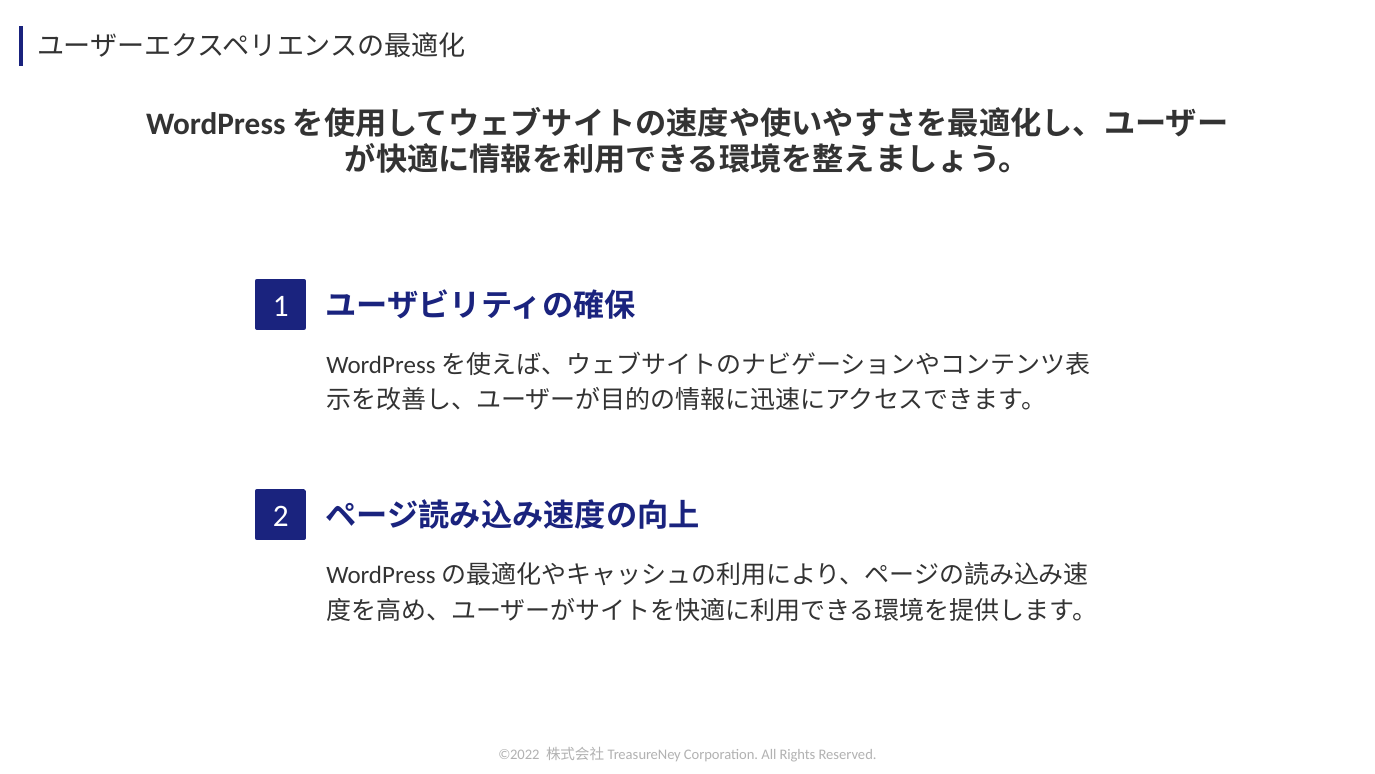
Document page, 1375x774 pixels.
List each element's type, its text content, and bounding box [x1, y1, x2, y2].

text_box 1 [250, 264, 311, 335]
text_box ユーザビリティの確保 [311, 278, 1128, 326]
text_box ユーザーエクスペリエンスの最適化 [23, 27, 865, 56]
text_box 2 [250, 474, 311, 545]
text_box WordPressの最適化やキャッシュの利用により、ページの読み込み速度を高め、ユーザーがサイトを快適に利用できる環境を提供します。 [311, 545, 1128, 624]
text_box WordPressを使用してウェブサイトの速度や使いやすさを最適化し、ユーザーが快適に情報を利用できる環境を整えましょう。 [130, 101, 1244, 180]
text_box WordPressを使えば、ウェブサイトのナビゲーションやコンテンツ表示を改善し、ユーザーが目的の情報に迅速にアクセスできます。 [311, 335, 1128, 414]
text_box ©2022 株式会社TreasureNey Corporation. All Rights Reserved. [334, 738, 1041, 766]
picture [19, 26, 23, 66]
text_box ページ読み込み速度の向上 [311, 488, 1128, 536]
